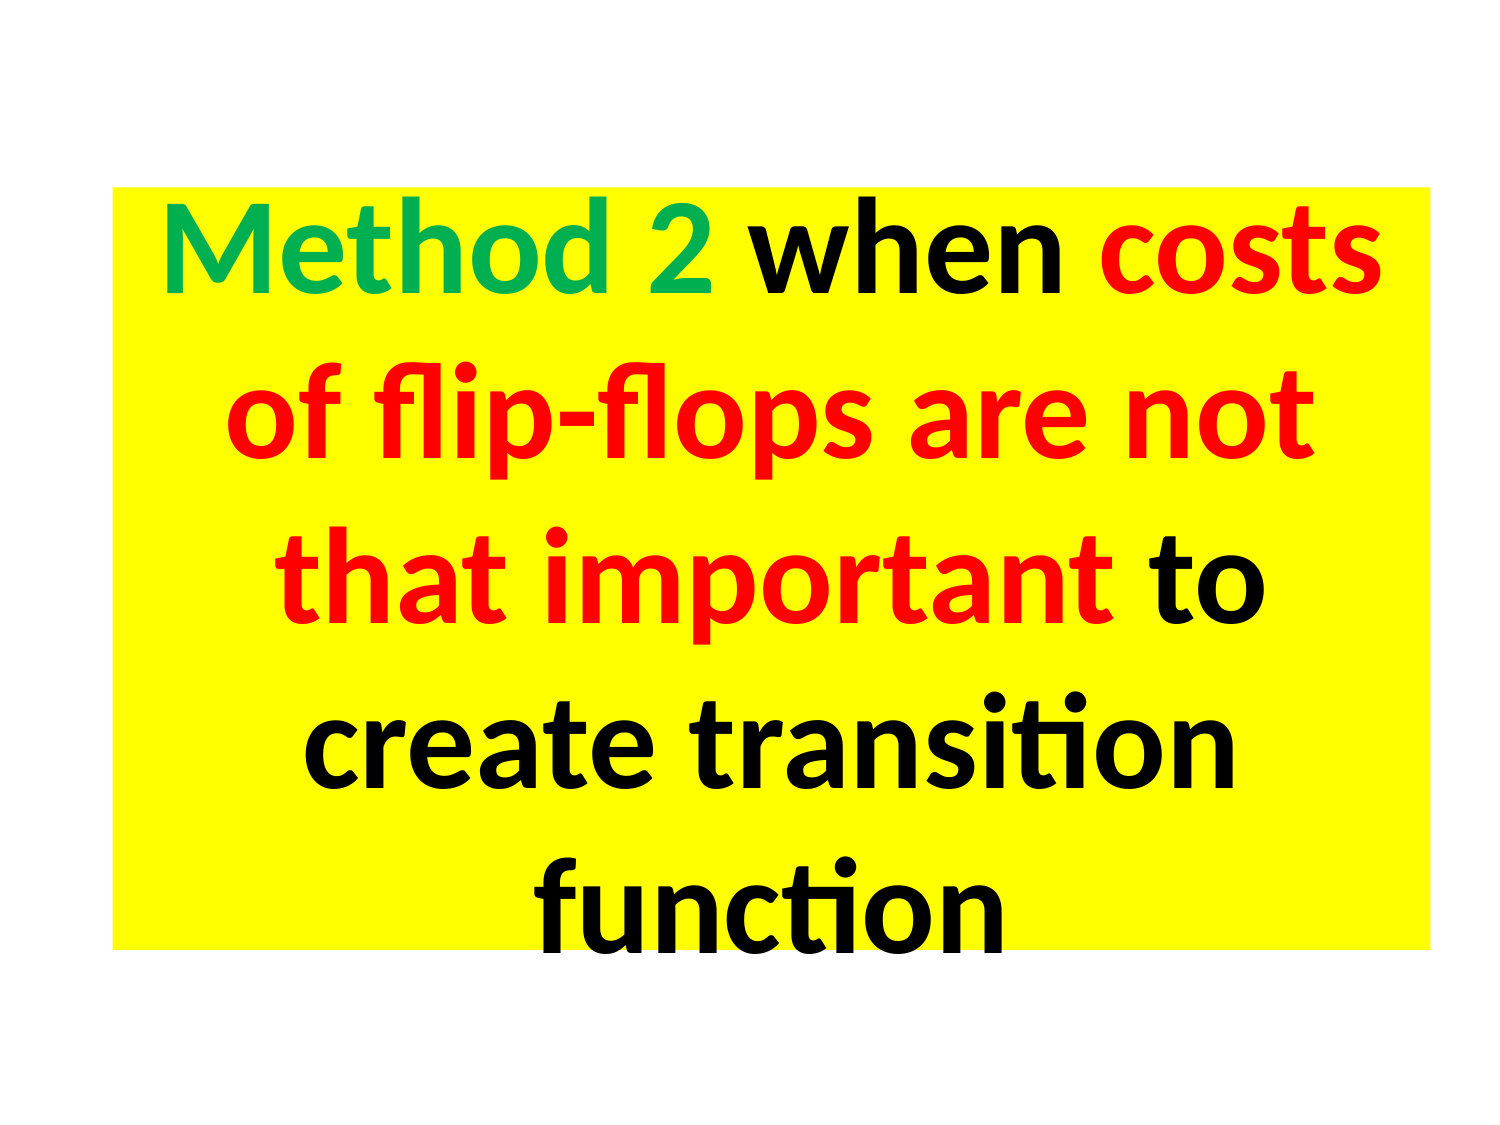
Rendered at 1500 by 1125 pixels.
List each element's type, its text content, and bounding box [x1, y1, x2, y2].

title Method 2 when costs of flip-flops are not that important to create transition function [112, 187, 1431, 951]
